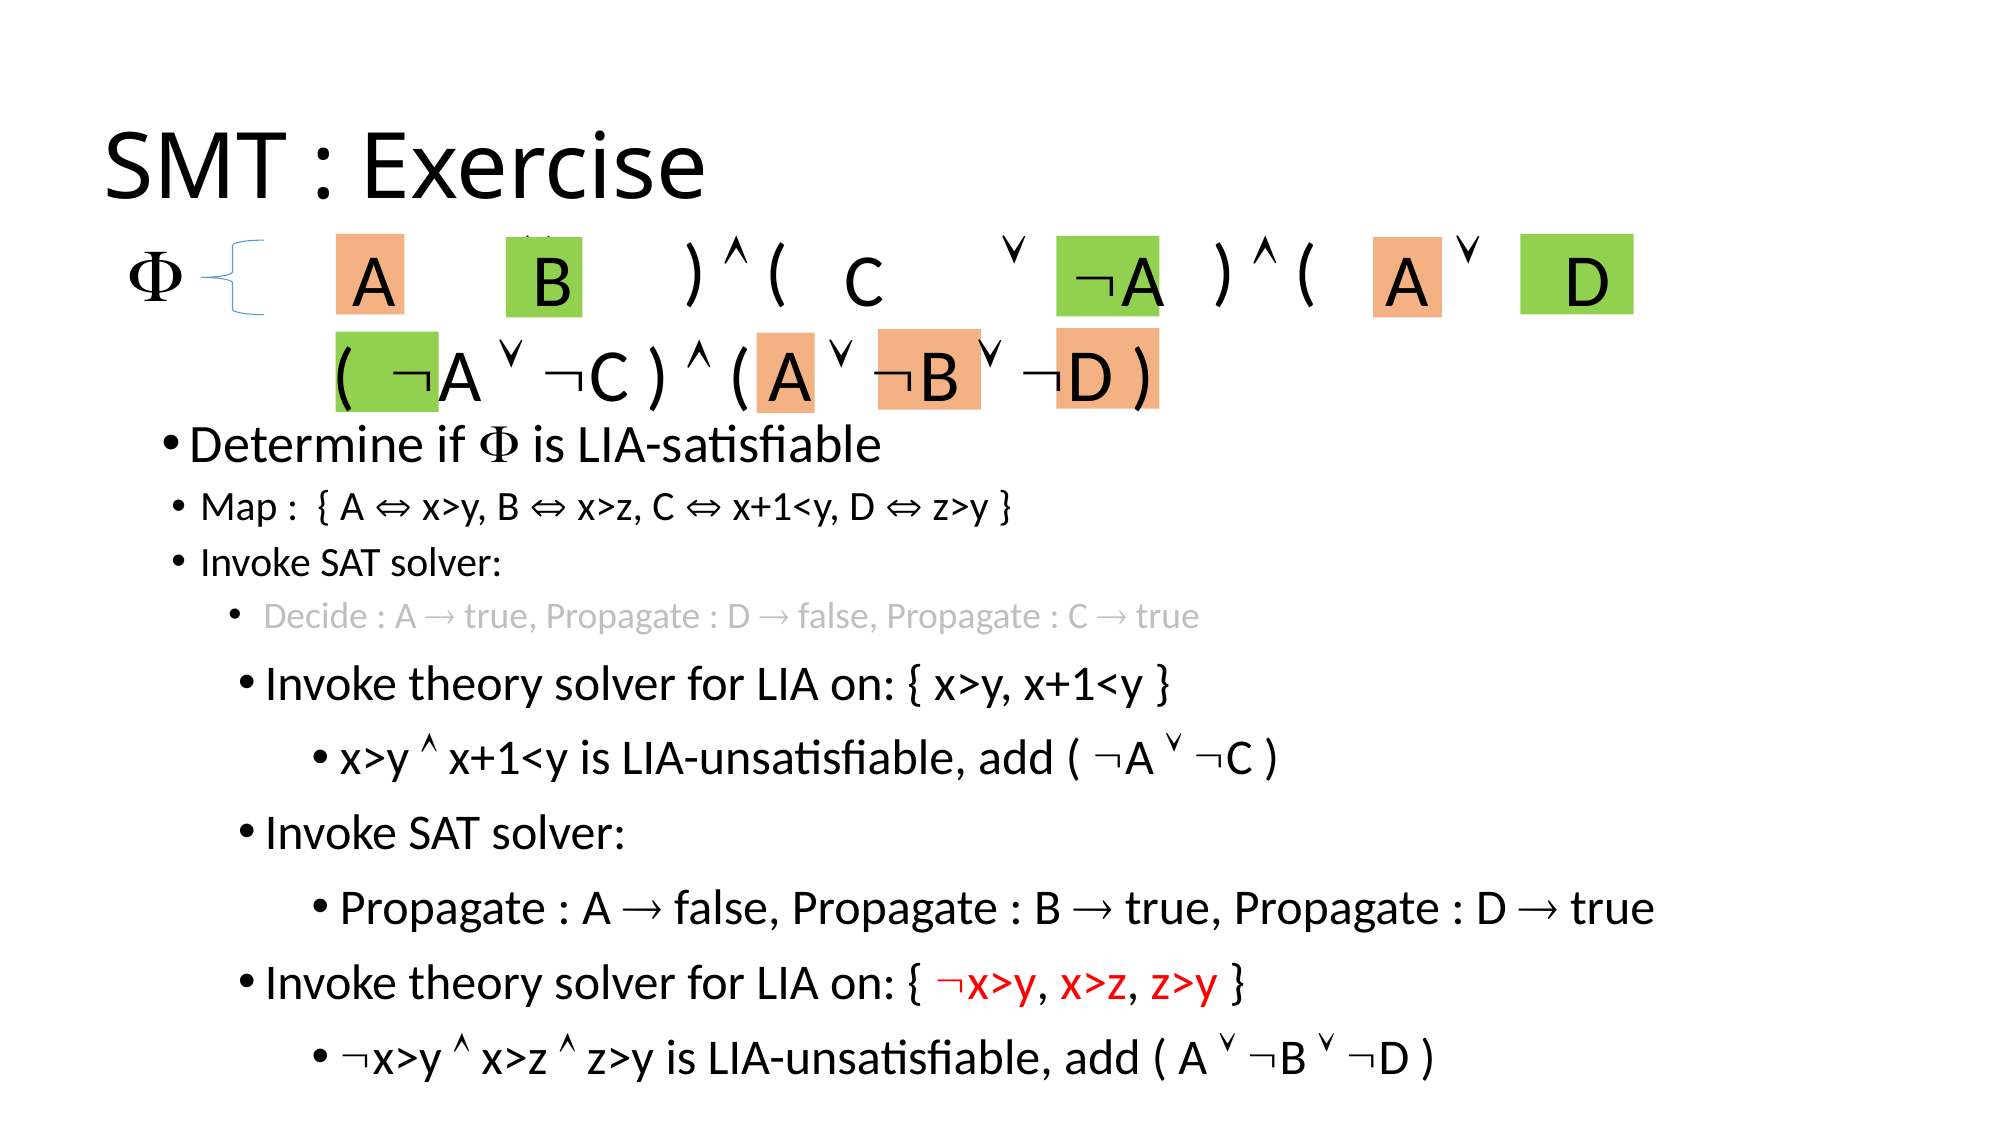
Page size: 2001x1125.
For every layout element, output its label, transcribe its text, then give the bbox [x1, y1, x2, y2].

text_box A B C A A D [233, 224, 1627, 329]
text_box ( A  C )  ( A  B  D ) [318, 329, 1169, 424]
text_box [201, 239, 265, 316]
text_box ( x>y  x>z )  ( x+1<y  x>y )  ( x>y  z>y ) [350, 215, 1653, 366]
list Determine if F is LIA-satisfiable Map : { A  x>y, B  x>z, C  x+1<y, D  z>y } Invoke SAT solver: Decide : A  true, Propagate : D  false, Propagate : C  true Invoke theory solver for LIA on: { x>y, x+1<y } x>y  x+1<y is LIA-unsatisfiable, add ( A  C ) Invoke SAT solver: Propagate : A  false, Propagate : B  true, Propagate : D  true Invoke theory solver for LIA on: { x>y, x>z, z>y } x>y  x>z  z>y is LIA-unsatisfiable, add ( A  B  D ) [137, 408, 1863, 1101]
title SMT : Exercise [88, 59, 1914, 278]
text_box F [113, 219, 201, 324]
text_box [1627, 233, 1635, 315]
